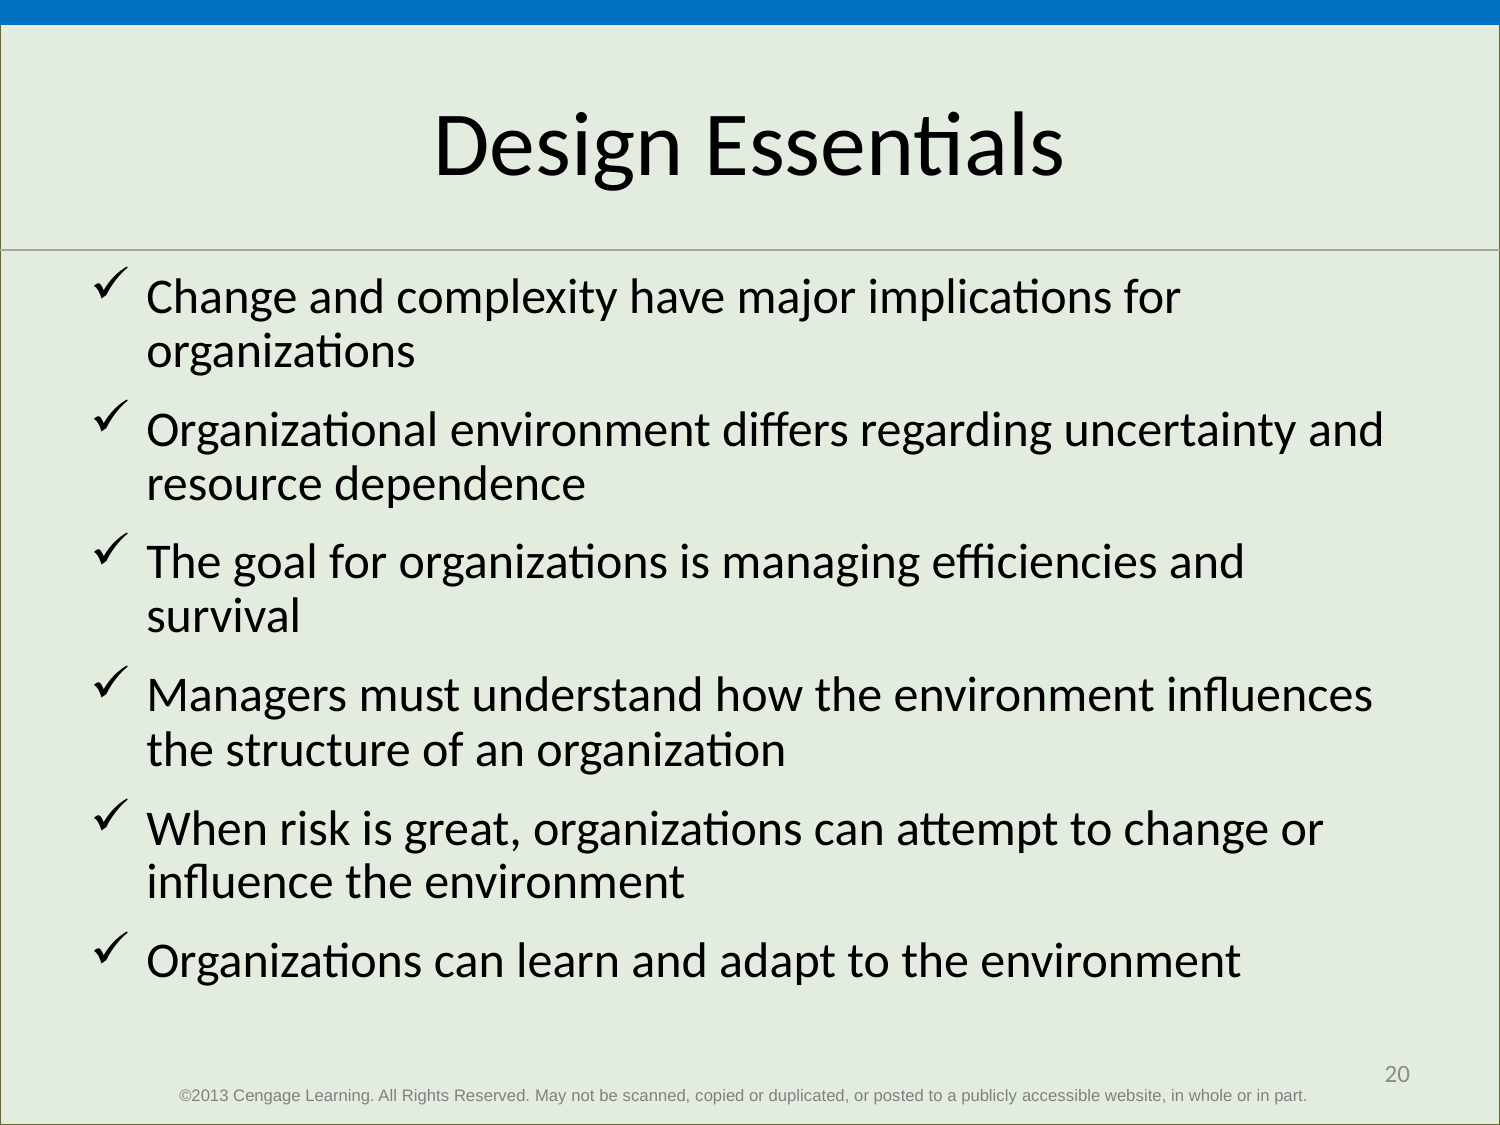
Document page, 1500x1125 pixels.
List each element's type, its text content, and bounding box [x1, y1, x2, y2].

title Design Essentials [75, 45, 1425, 233]
list Change and complexity have major implications for organizations Organizational environment differs regarding uncertainty and resource dependence The goal for organizations is managing efficiencies and survival Managers must understand how the environment influences the structure of an organization When risk is great, organizations can attempt to change or influence the environment Organizations can learn and adapt to the environment [75, 262, 1425, 1063]
text_box ©2013 Cengage Learning. All Rights Reserved. May not be scanned, copied or duplicated, or posted to a publicly accessible website, in whole or in part. [164, 1077, 1395, 1125]
slide_number 20 [1074, 1063, 1425, 1103]
